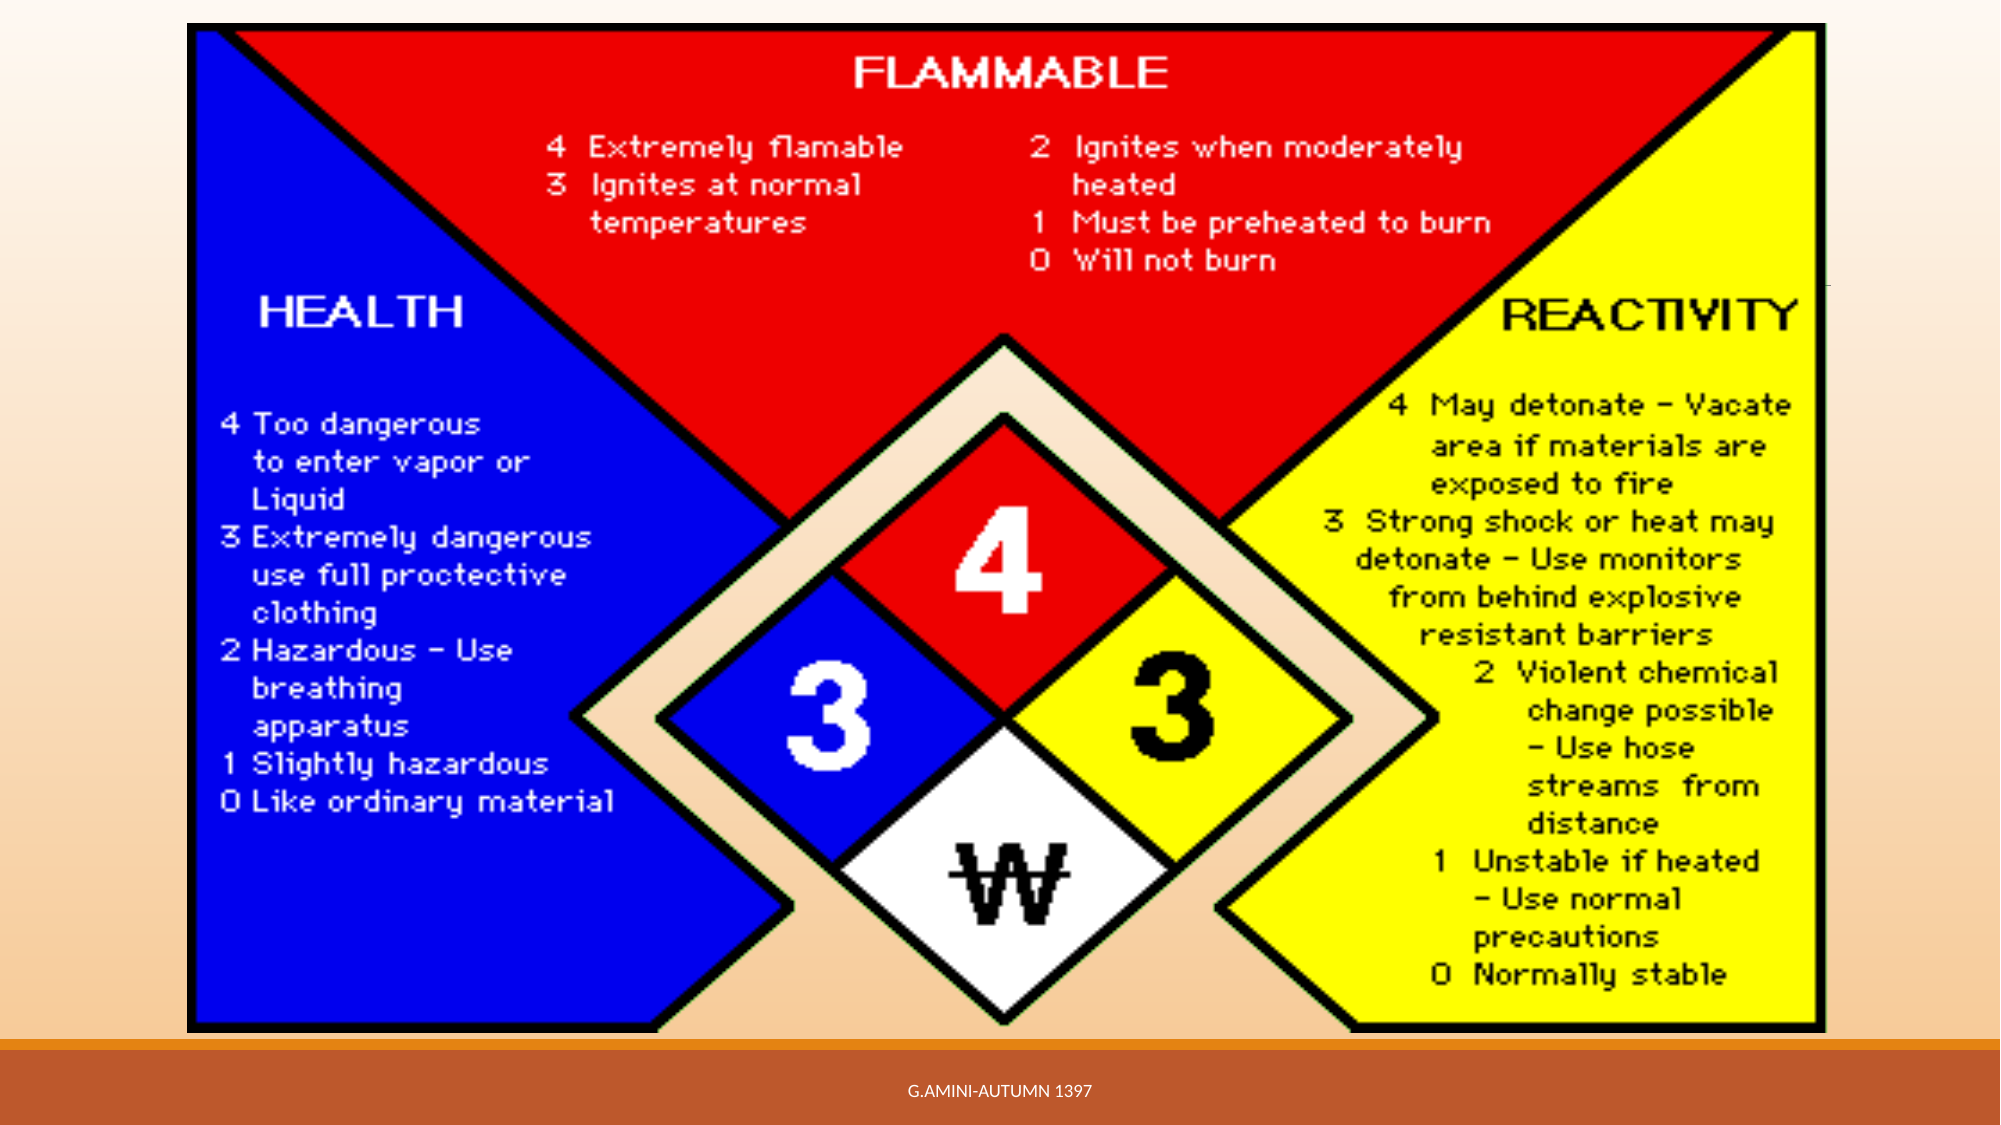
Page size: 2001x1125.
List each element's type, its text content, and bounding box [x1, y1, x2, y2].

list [186, 22, 1850, 1034]
footer G.Amini-Autumn 1397 [604, 1059, 1396, 1120]
